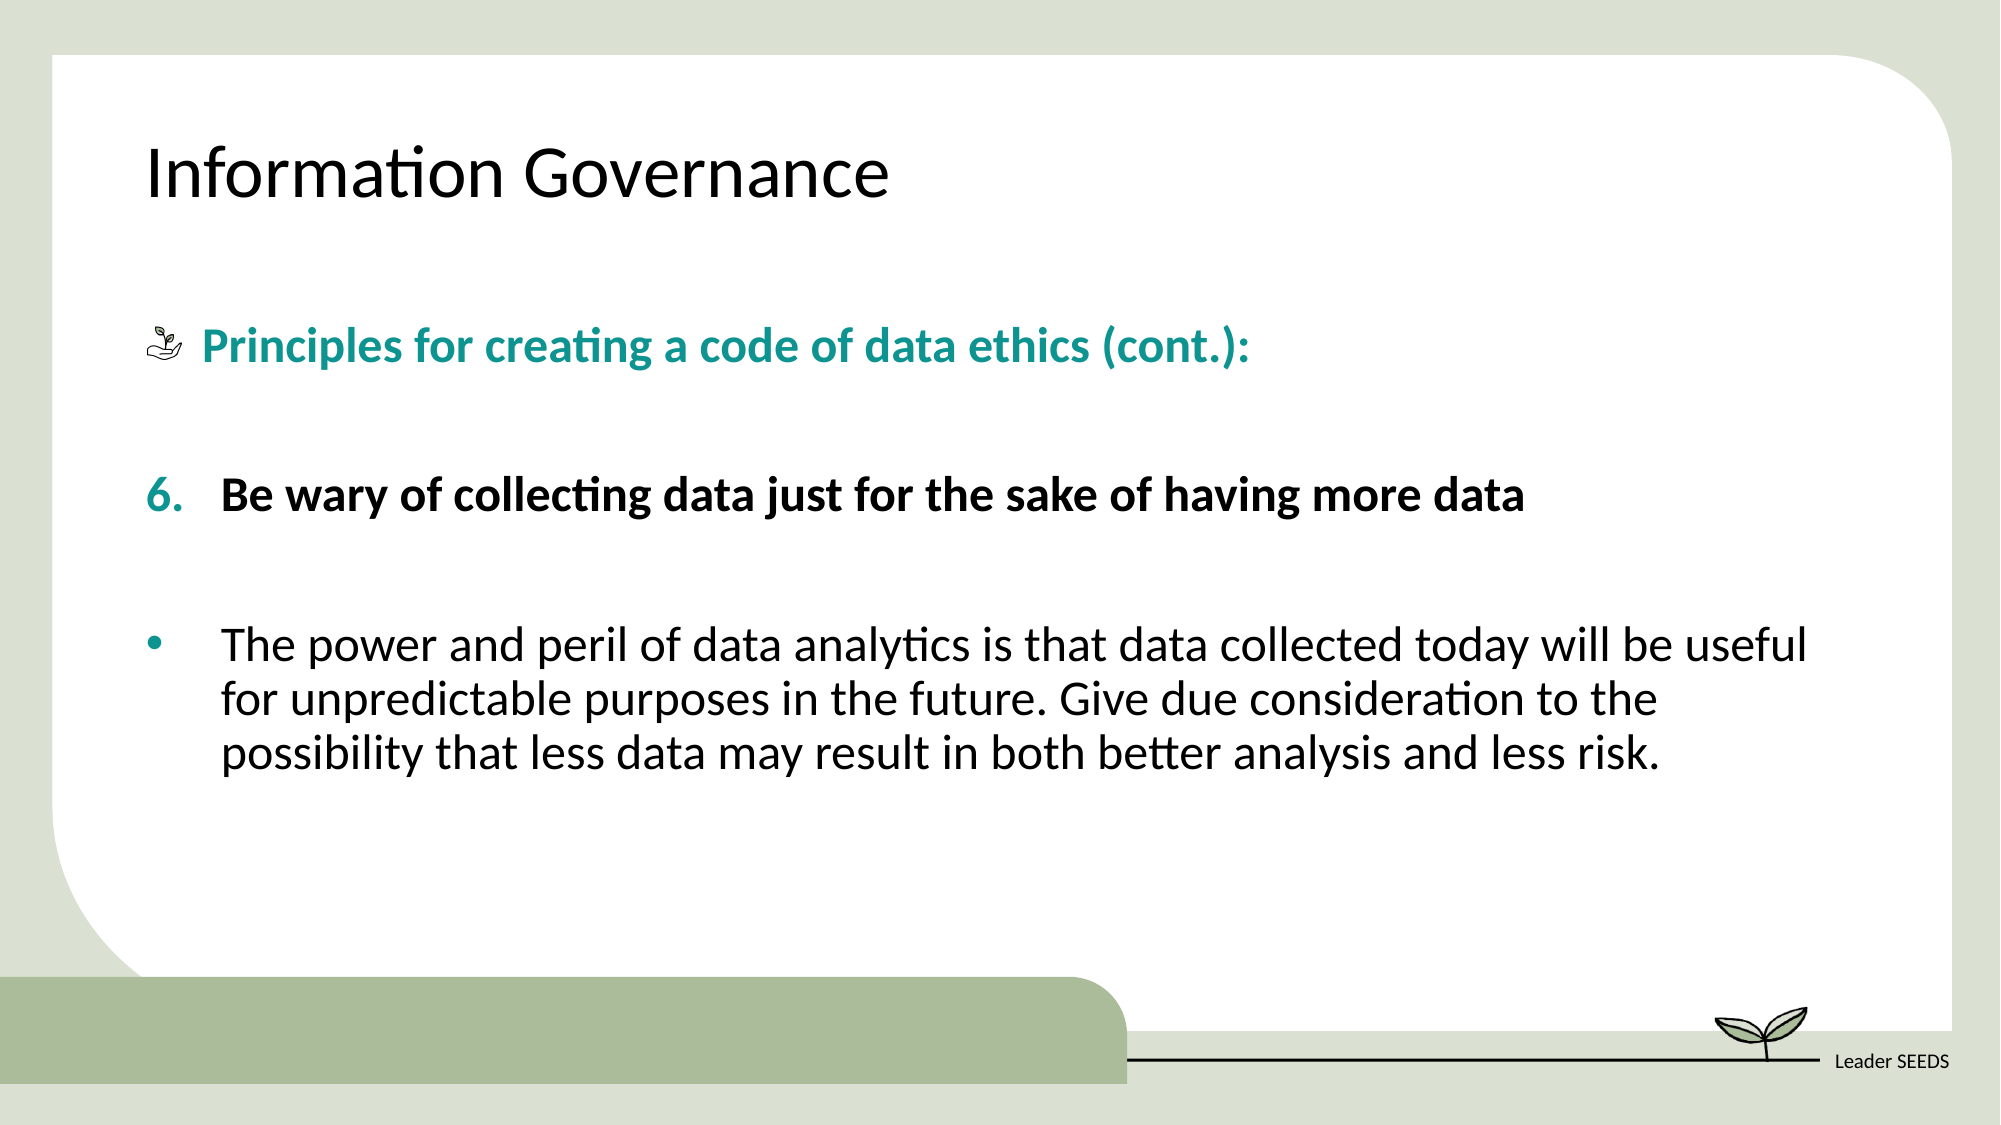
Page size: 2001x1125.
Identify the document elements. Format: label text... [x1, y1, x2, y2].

list Information Governance [130, 124, 1869, 257]
picture [145, 325, 184, 361]
list Principles for creating a code of data ethics (cont.): Be wary of collecting data just for the sake of having more data The power and peril of data analytics is that data collected today will be useful for unpredictable purposes in the future. Give due consideration to the possibility that less data may result in both better analysis and less risk. [130, 311, 1869, 968]
